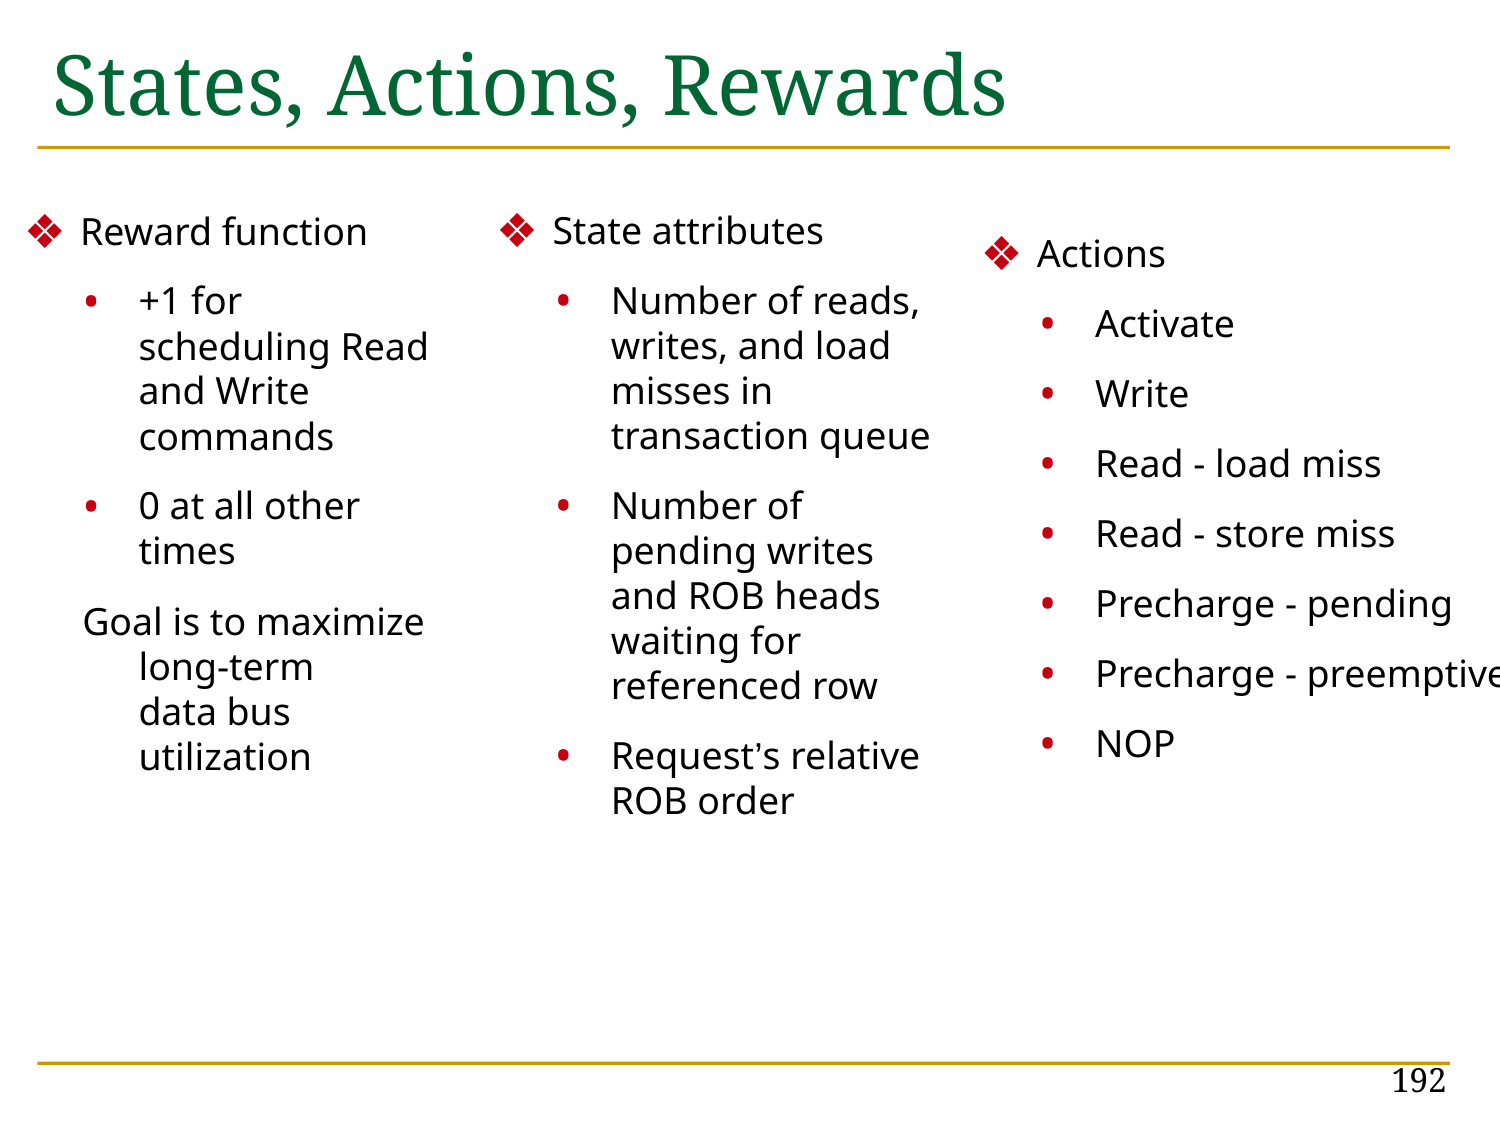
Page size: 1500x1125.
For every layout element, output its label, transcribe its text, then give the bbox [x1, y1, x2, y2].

text_box Reward function +1 for scheduling Read and Write commands 0 at all other times Goal is to maximize long-term data bus utilization [0, 162, 440, 963]
title States, Actions, Rewards [37, 24, 1450, 200]
text_box State attributes Number of reads, writes, and load misses in transaction queue Number of pending writes and ROB heads waiting for referenced row Request’s relative ROB order [454, 184, 939, 985]
text_box Actions Activate Write Read - load miss Read - store miss Precharge - pending Precharge - preemptive NOP [939, 202, 1500, 1003]
slide_number 192 [1111, 1036, 1462, 1112]
